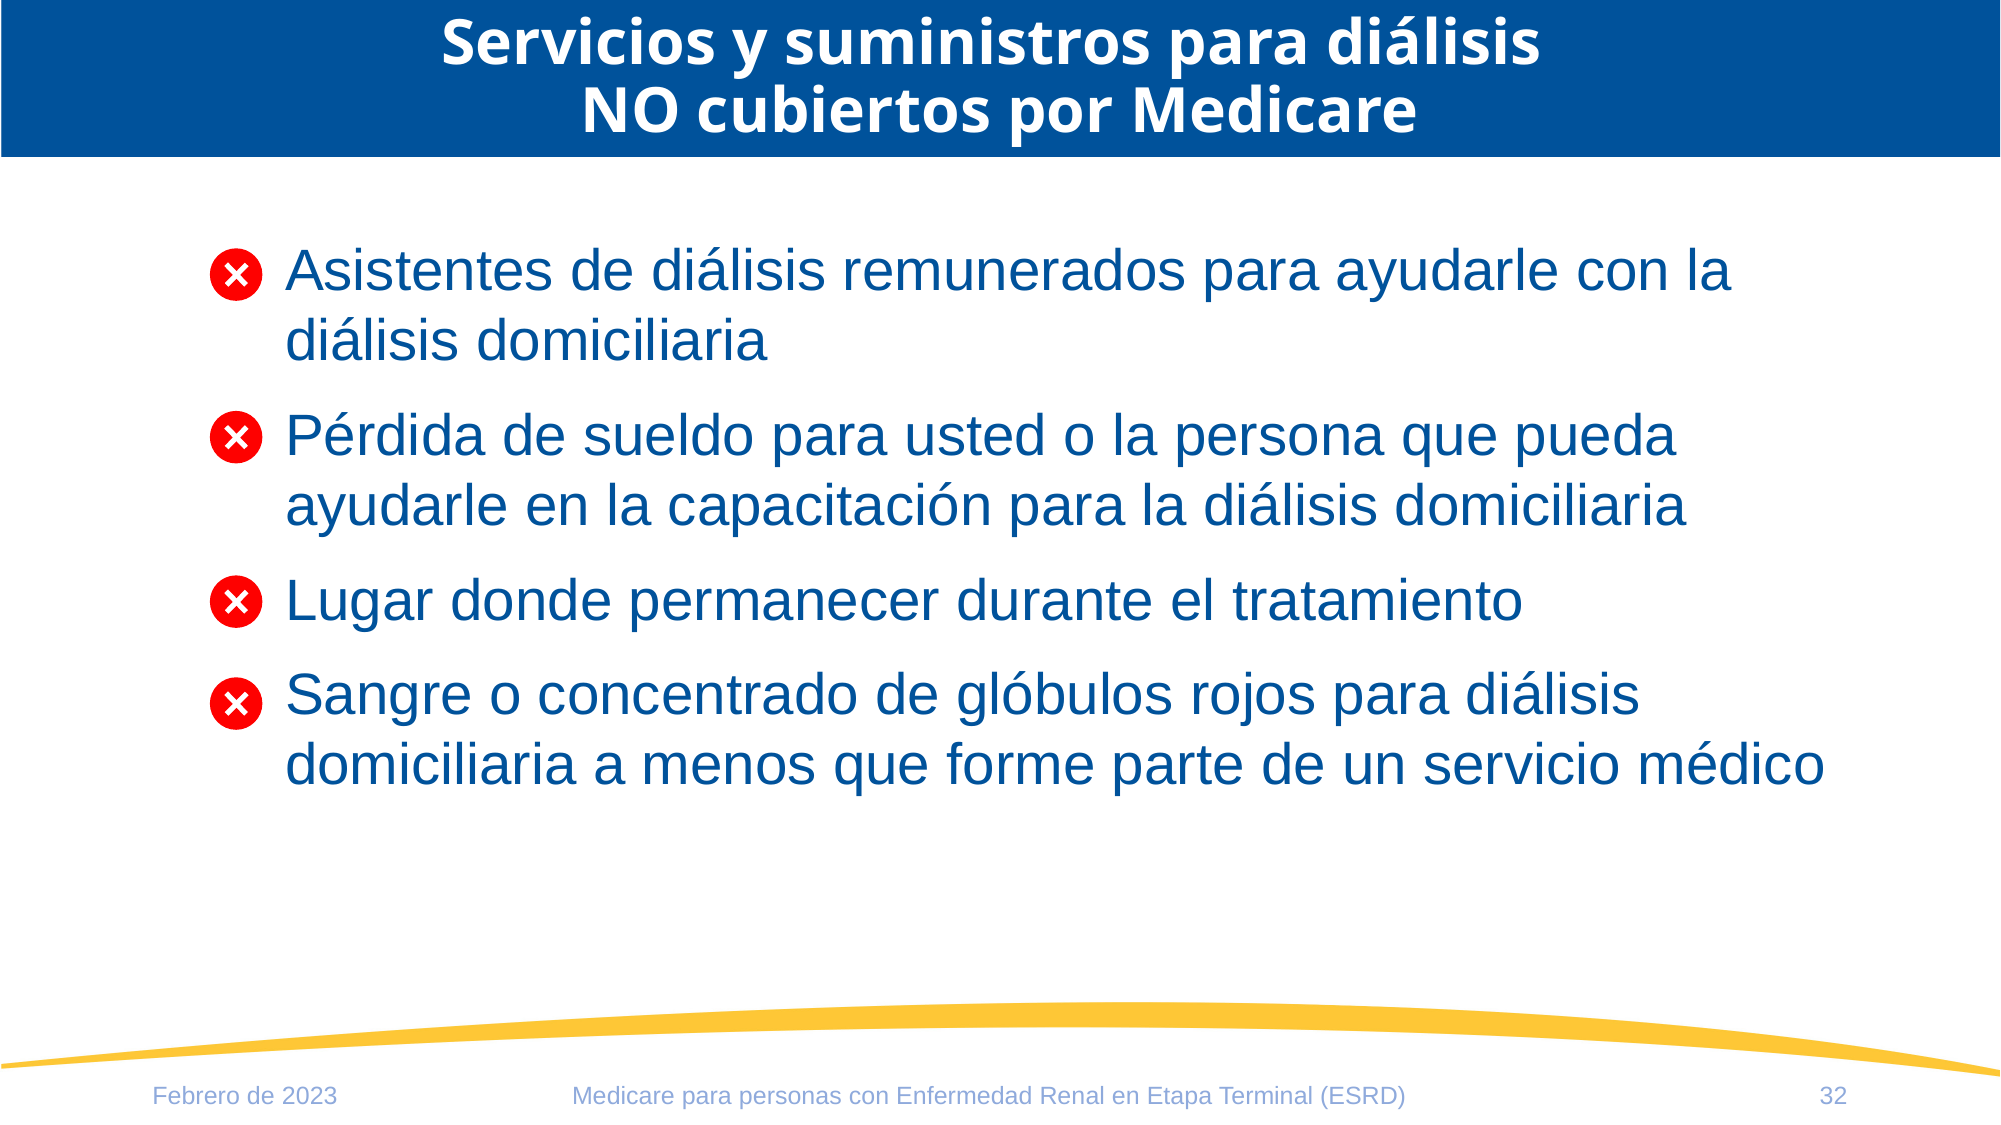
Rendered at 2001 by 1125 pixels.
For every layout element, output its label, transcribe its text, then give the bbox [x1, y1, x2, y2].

text_box [208, 574, 264, 629]
footer Medicare para personas con Enfermedad Renal en Etapa Terminal (ESRD) [441, 1065, 1539, 1125]
picture [0, 0, 2001, 1125]
slide_number 32 [1539, 1065, 1863, 1125]
title Servicios y suministros para diálisis NO cubiertos por Medicare [0, 5, 2000, 151]
slide_number Febrero de 2023 [137, 1065, 441, 1125]
text_box [208, 247, 264, 302]
text_box [208, 676, 264, 731]
list Asistentes de diálisis remunerados para ayudarle con la diálisis domiciliaria Pérdida de sueldo para usted o la persona que pueda ayudarle en la capacitación para la diálisis domiciliaria Lugar donde permanecer durante el tratamiento Sangre o concentrado de glóbulos rojos para diálisis domiciliaria a menos que forme parte de un servicio médico [270, 224, 1876, 909]
text_box [208, 409, 264, 465]
